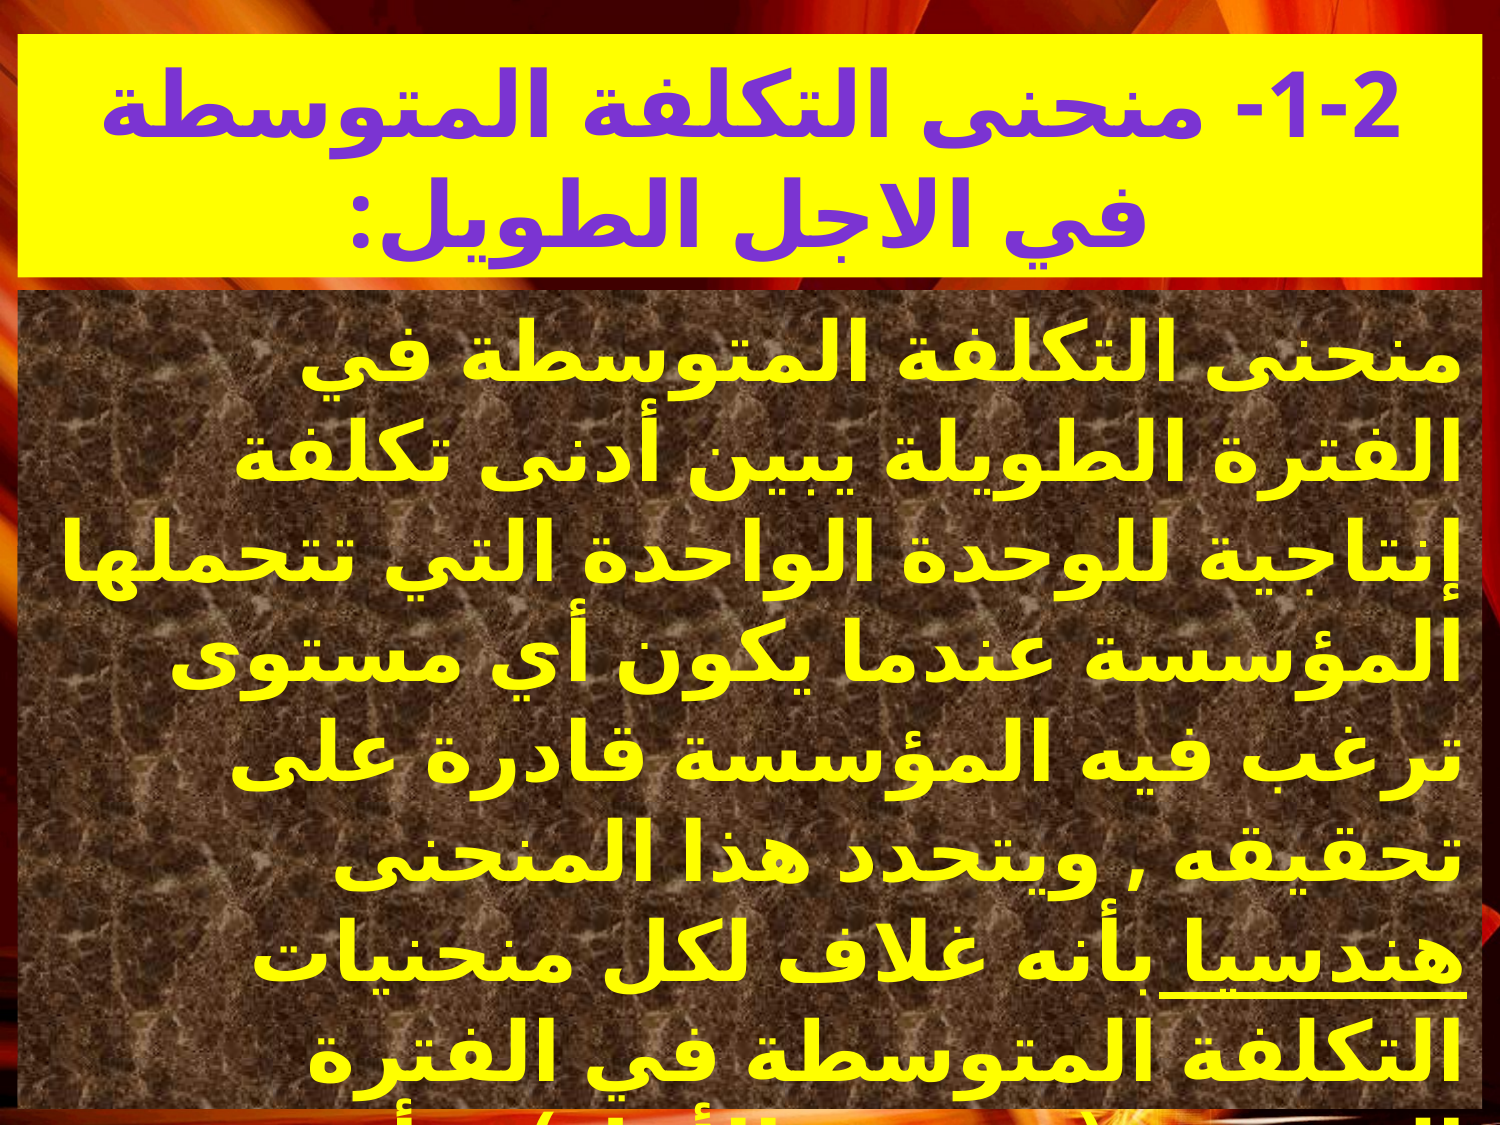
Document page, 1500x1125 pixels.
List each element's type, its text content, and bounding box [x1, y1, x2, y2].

picture [0, 0, 1500, 1125]
text_box [785, 421, 816, 528]
subtitle منحنى التكلفة المتوسطة في الفترة الطويلة يبين أدنى تكلفة إنتاجية للوحدة الواحدة التي تتحملها المؤسسة عندما يكون أي مستوى ترغب فيه المؤسسة قادرة على تحقيقه , ويتحدد هذا المنحنى هندسيا بأنه غلاف لكل منحنيات التكلفة المتوسطة في الفترة القصيرة (قصيرة الأجل) ويأخذ الشكل التالي: [17, 290, 1483, 1109]
text_box 1-2- منحنى التكلفة المتوسطة في الاجل الطويل: [17, 34, 1483, 278]
